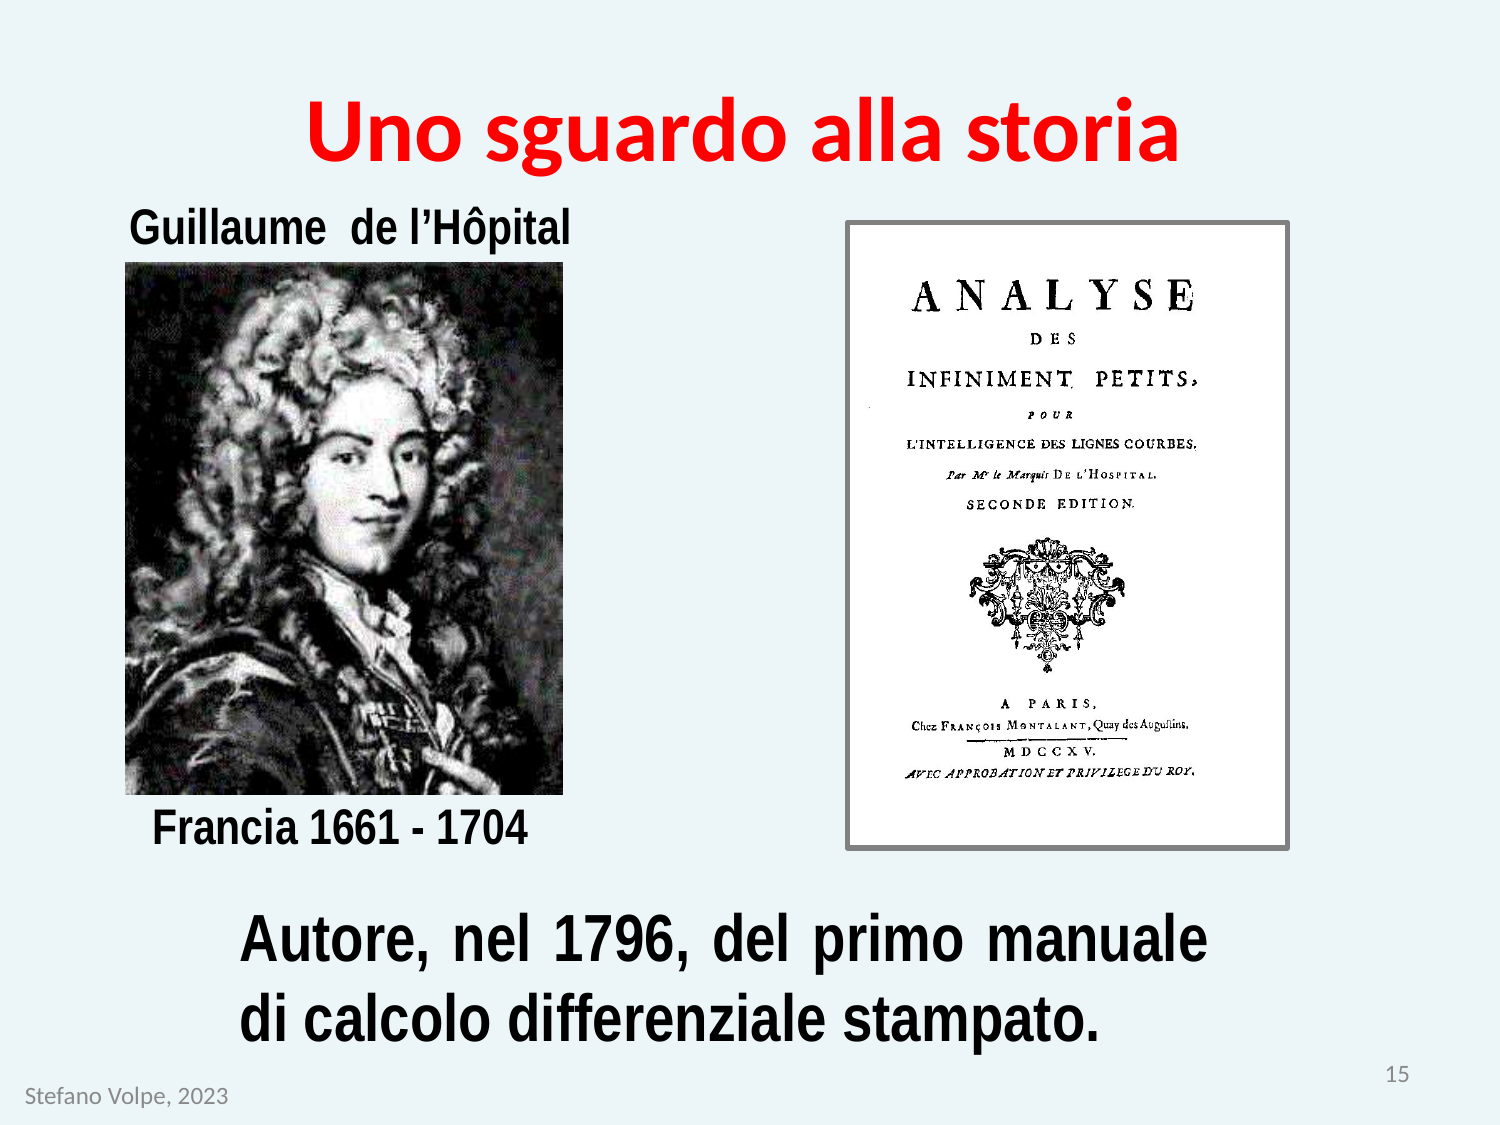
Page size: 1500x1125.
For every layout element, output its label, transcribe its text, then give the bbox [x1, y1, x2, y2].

footer Stefano Volpe, 2023 [0, 1065, 254, 1125]
text_box Guillaume de l’Hôpital [114, 187, 587, 263]
title Uno sguardo alla storia [50, 62, 1438, 163]
text_box Autore, nel 1796, del primo manuale di calcolo differenziale stampato. [225, 887, 1225, 1063]
slide_number 15 [1074, 1042, 1425, 1103]
picture [124, 262, 563, 795]
picture [849, 224, 1286, 846]
text_box Francia 1661 - 1704 [137, 803, 550, 863]
